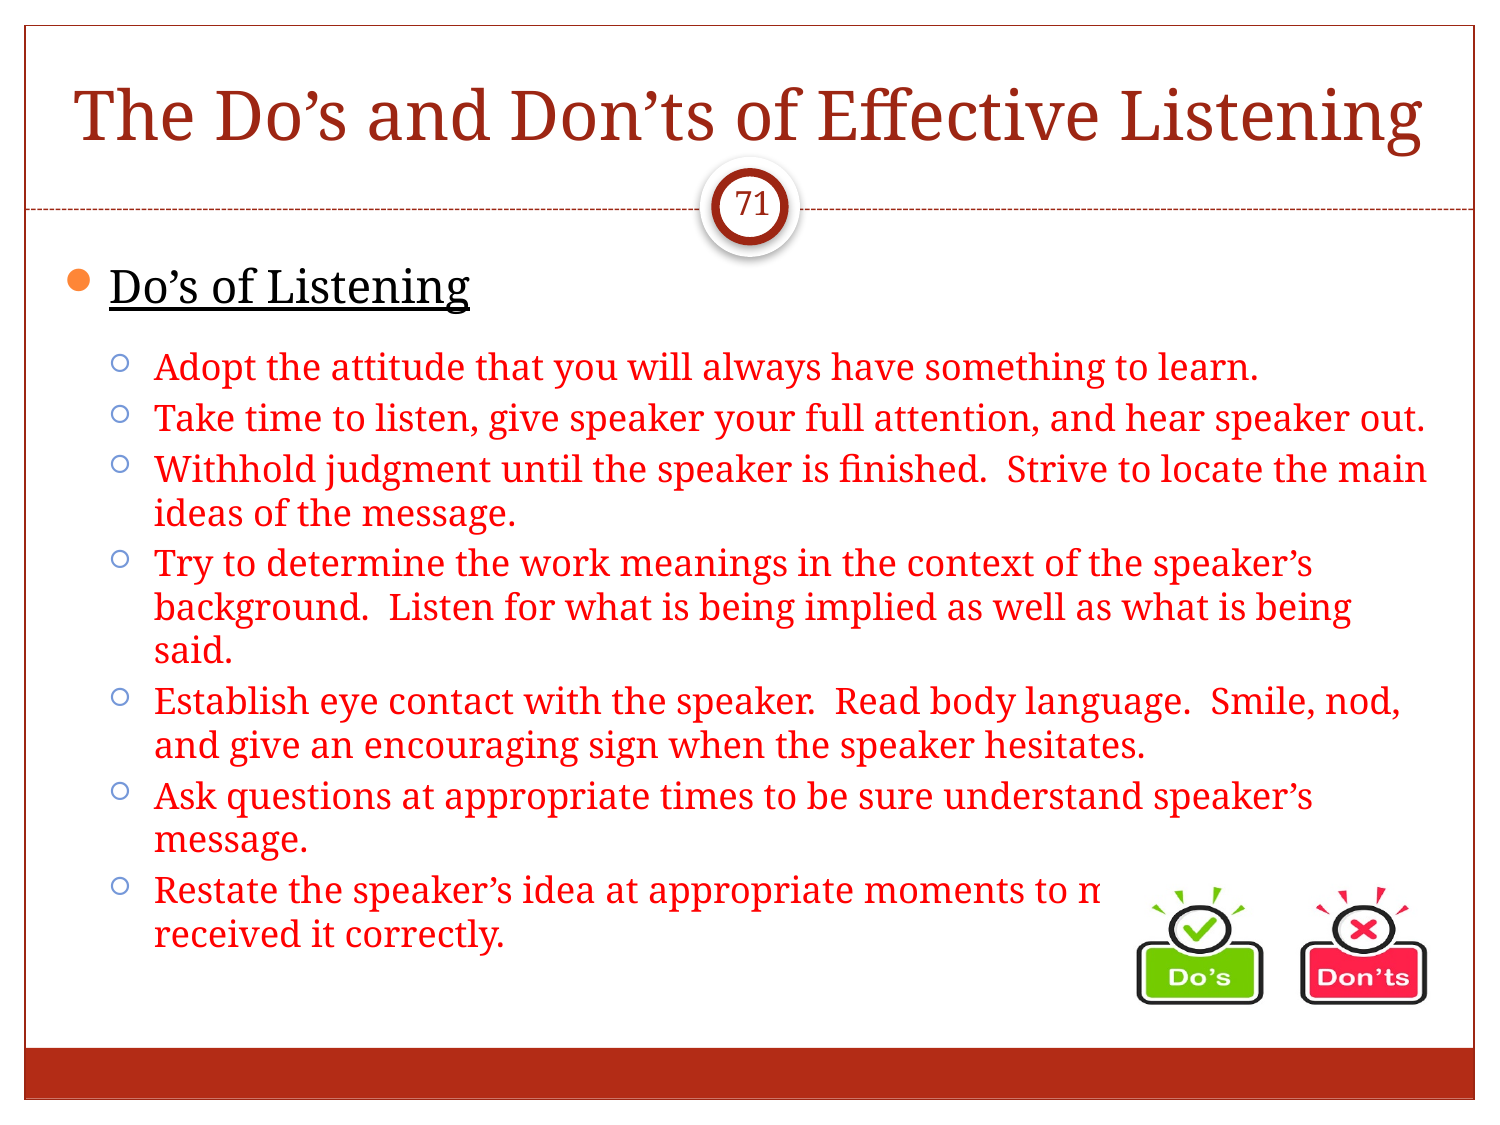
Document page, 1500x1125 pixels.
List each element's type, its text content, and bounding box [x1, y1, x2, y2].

title The Do’s and Don’ts of Effective Listening [49, 37, 1450, 162]
list Do’s of Listening Adopt the attitude that you will always have something to learn. Take time to listen, give speaker your full attention, and hear speaker out. Withhold judgment until the speaker is finished. Strive to locate the main ideas of the message. Try to determine the work meanings in the context of the speaker’s background. Listen for what is being implied as well as what is being said. Establish eye contact with the speaker. Read body language. Smile, nod, and give an encouraging sign when the speaker hesitates. Ask questions at appropriate times to be sure understand speaker’s message. Restate the speaker’s idea at appropriate moments to make sure you have received it correctly. [49, 250, 1445, 1001]
picture [1099, 862, 1463, 1029]
slide_number 71 [715, 168, 791, 241]
